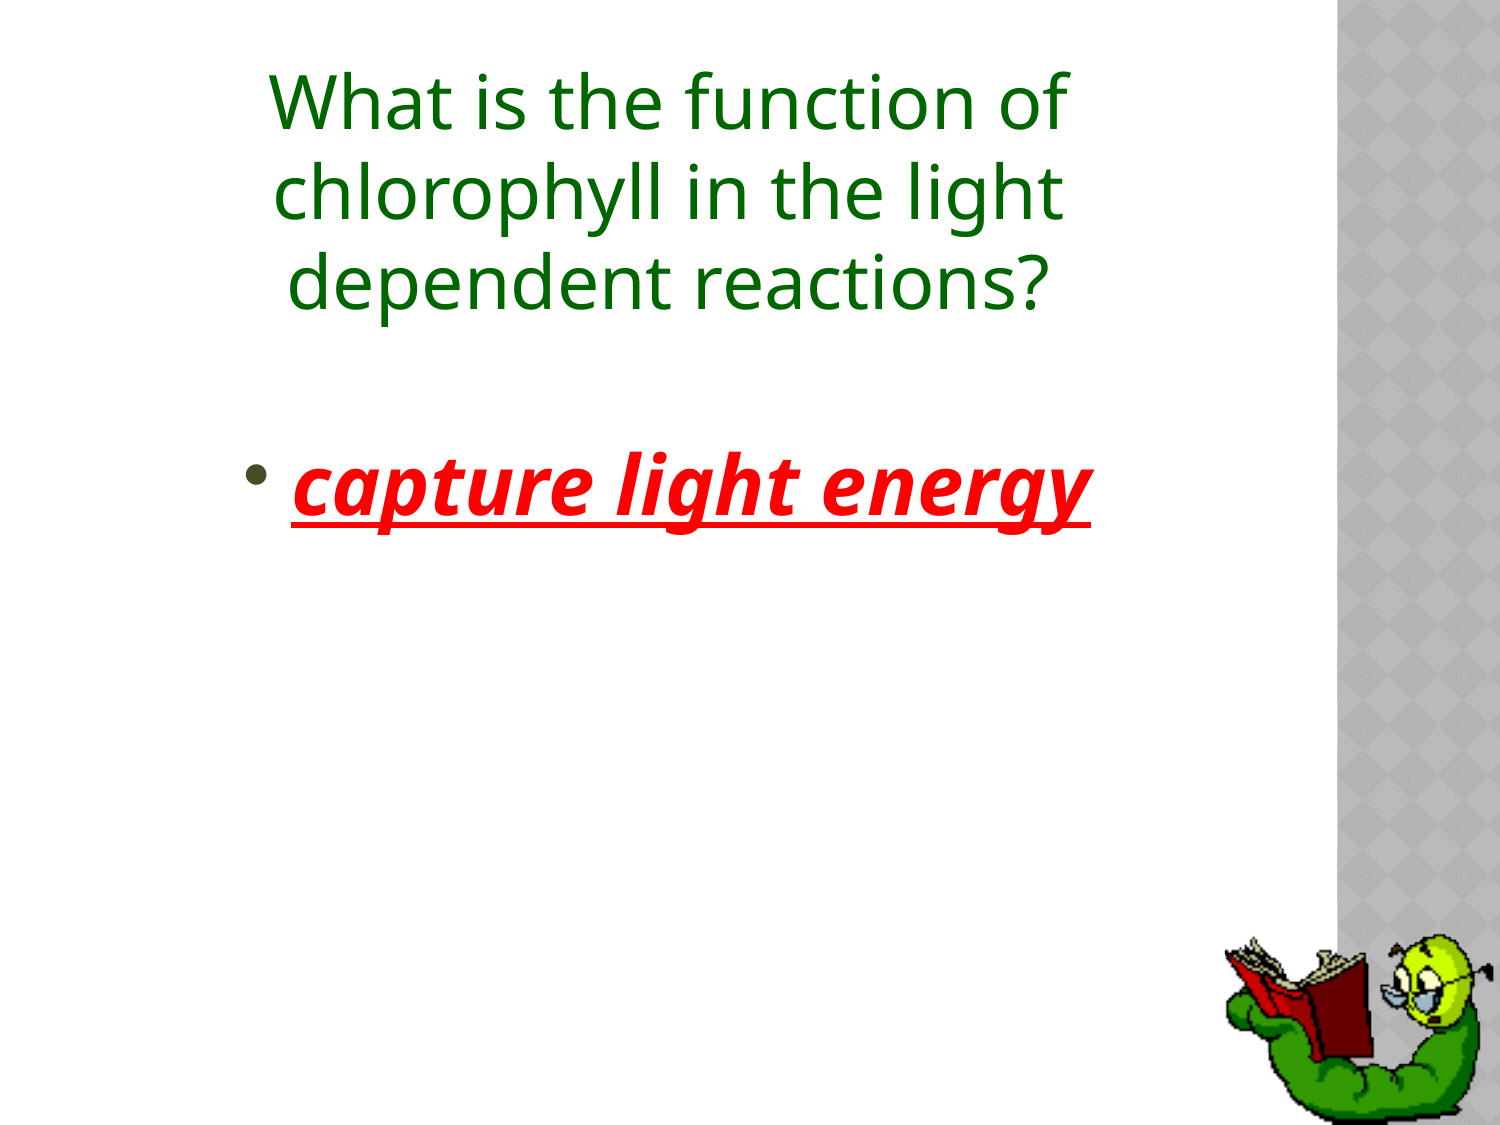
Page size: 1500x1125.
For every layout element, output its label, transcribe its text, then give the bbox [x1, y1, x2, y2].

title What is the function of chlorophyll in the light dependent reactions? [75, 52, 1263, 325]
picture [1224, 863, 1500, 1125]
list capture light energy [75, 425, 1263, 1059]
